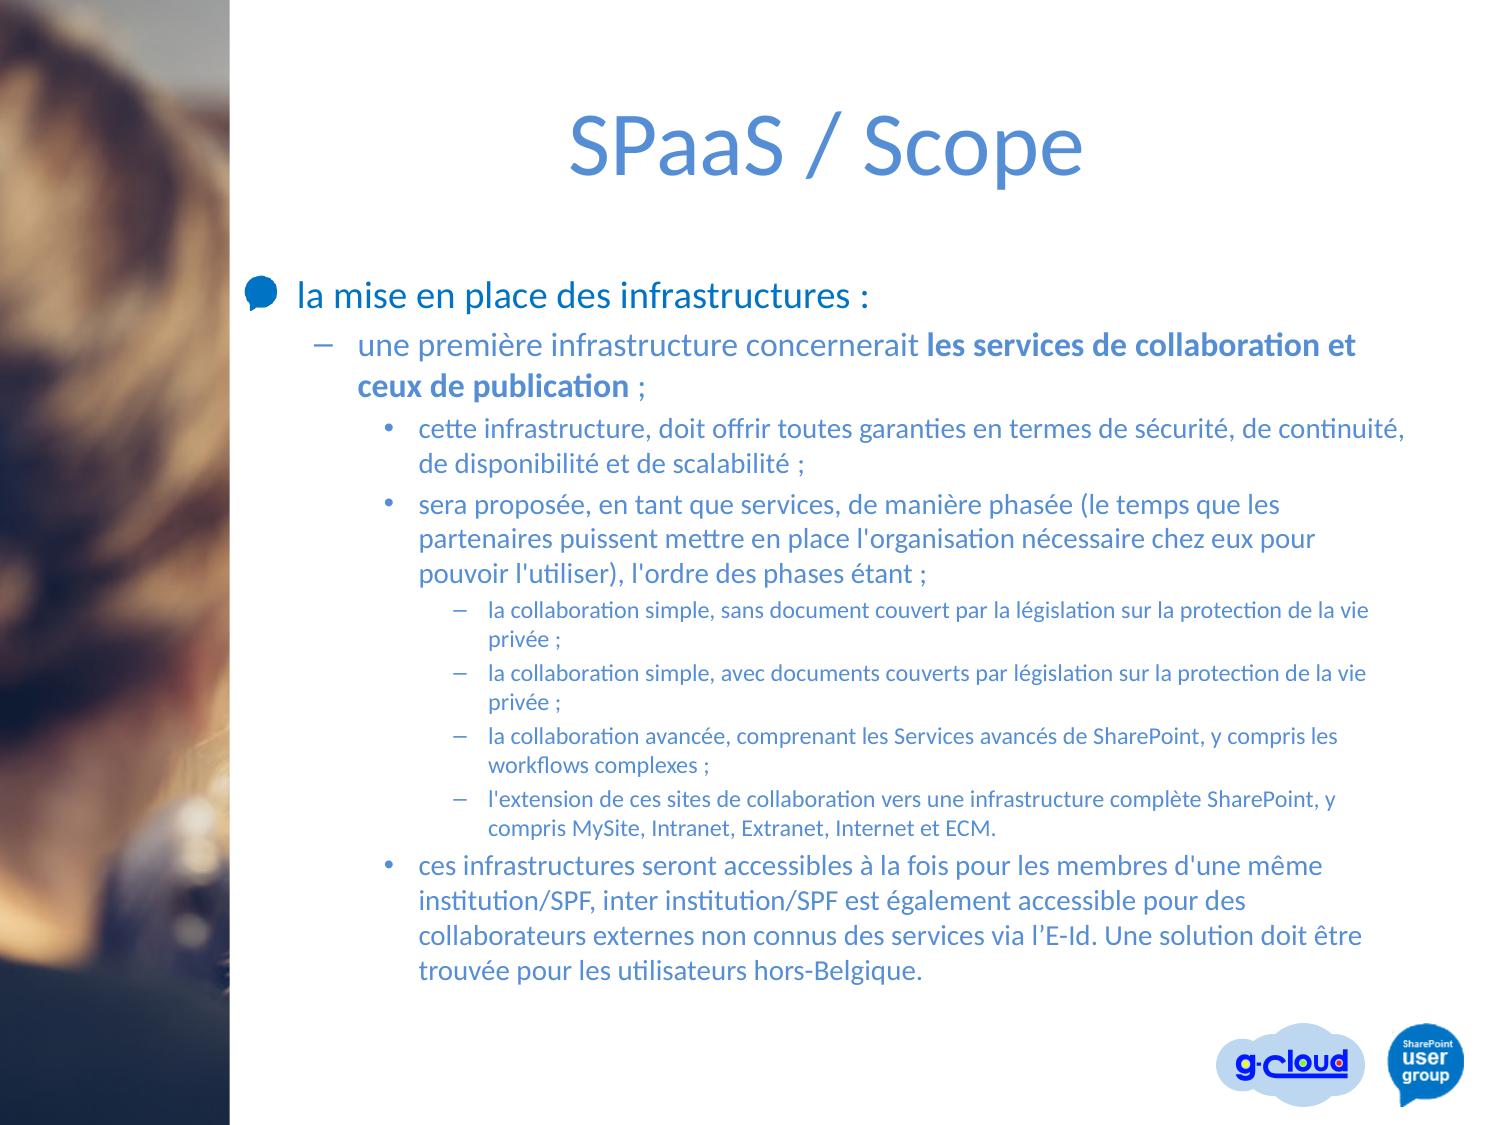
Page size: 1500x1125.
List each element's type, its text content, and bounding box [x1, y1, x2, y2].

title SPaaS / Scope [229, 45, 1425, 233]
picture [244, 275, 277, 311]
picture [1216, 1023, 1365, 1107]
list la mise en place des infrastructures : une première infrastructure concernerait les services de collaboration et ceux de publication ; cette infrastructure, doit offrir toutes garanties en termes de sécurité, de continuité, de disponibilité et de scalabilité ; sera proposée, en tant que services, de manière phasée (le temps que les partenaires puissent mettre en place l'organisation nécessaire chez eux pour pouvoir l'utiliser), l'ordre des phases étant ; la collaboration simple, sans document couvert par la législation sur la protection de la vie privée ; la collaboration simple, avec documents couverts par législation sur la protection de la vie privée ; la collaboration avancée, comprenant les Services avancés de SharePoint, y compris les workflows complexes ; l'extension de ces sites de collaboration vers une infrastructure complète SharePoint, y compris MySite, Intranet, Extranet, Internet et ECM. ces infrastructures seront accessibles à la fois pour les membres d'une même institution/SPF, inter institution/SPF est également accessible pour des collaborateurs externes non connus des services via l’E-Id. Une solution doit être trouvée pour les utilisateurs hors-Belgique. [229, 262, 1425, 1005]
picture [1387, 1023, 1482, 1107]
picture [0, 0, 230, 1125]
